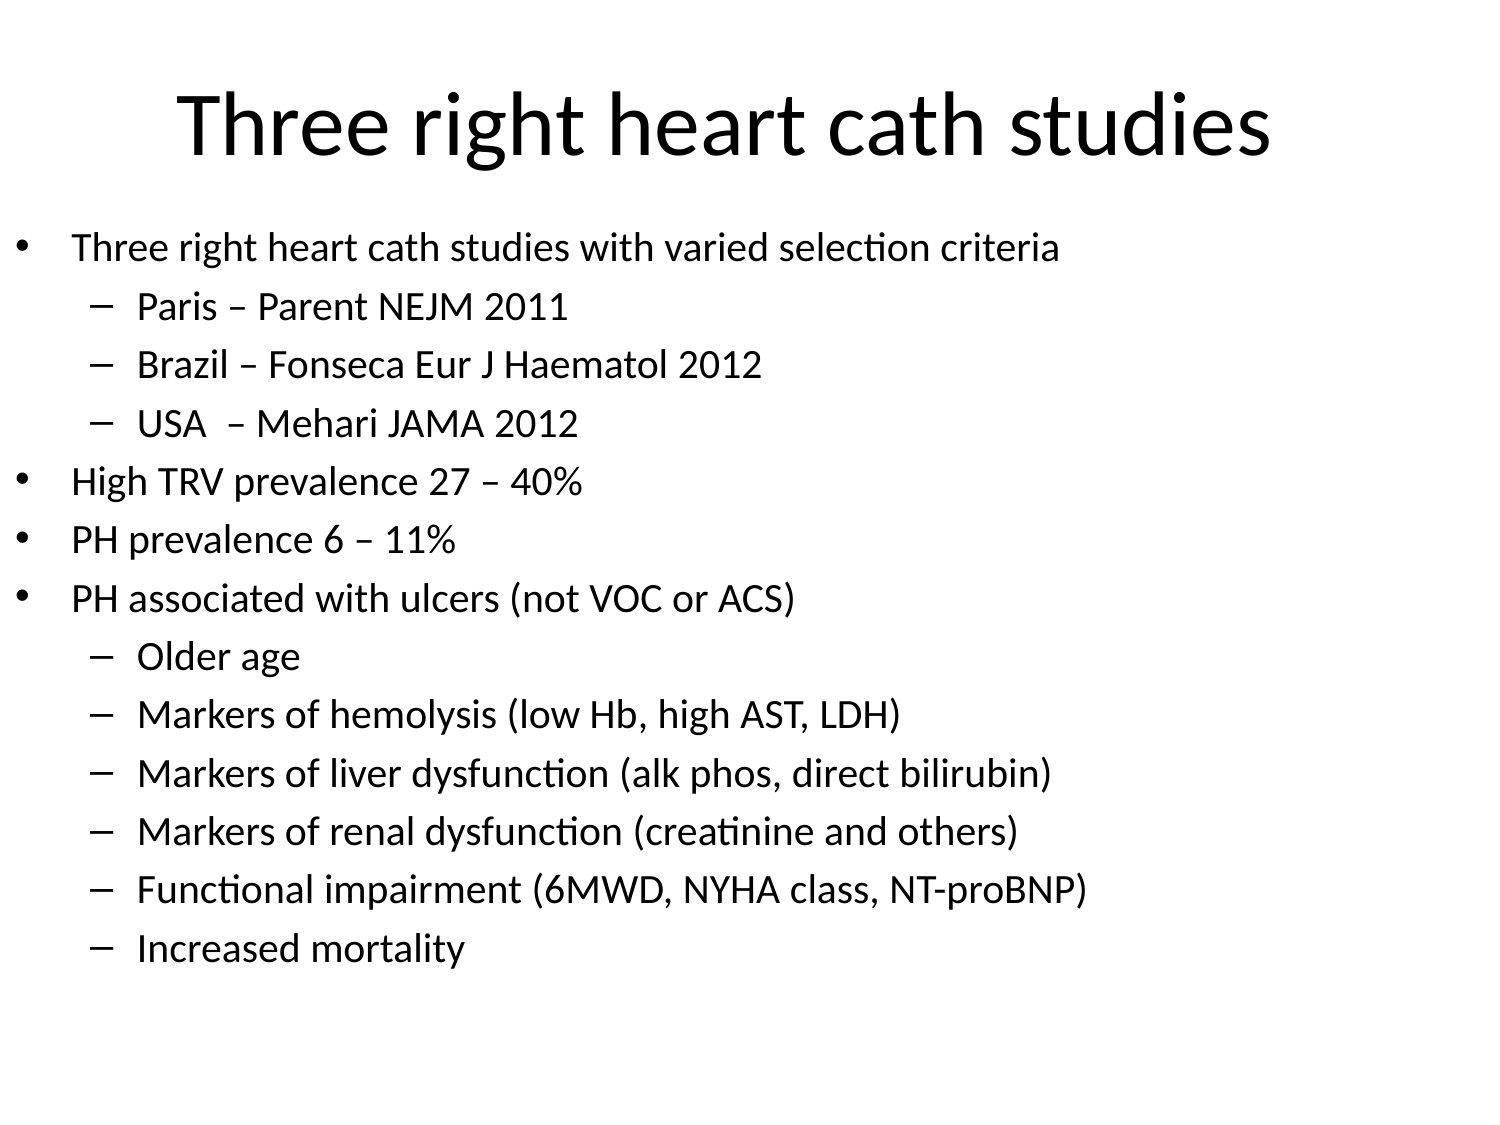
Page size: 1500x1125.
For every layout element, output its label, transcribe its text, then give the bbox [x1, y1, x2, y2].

title Three right heart cath studies [75, 50, 1375, 188]
list Three right heart cath studies with varied selection criteria Paris – Parent NEJM 2011 Brazil – Fonseca Eur J Haematol 2012 USA – Mehari JAMA 2012 High TRV prevalence 27 – 40% PH prevalence 6 – 11% PH associated with ulcers (not VOC or ACS) Older age Markers of hemolysis (low Hb, high AST, LDH) Markers of liver dysfunction (alk phos, direct bilirubin) Markers of renal dysfunction (creatinine and others) Functional impairment (6MWD, NYHA class, NT-proBNP) Increased mortality [0, 212, 1350, 956]
